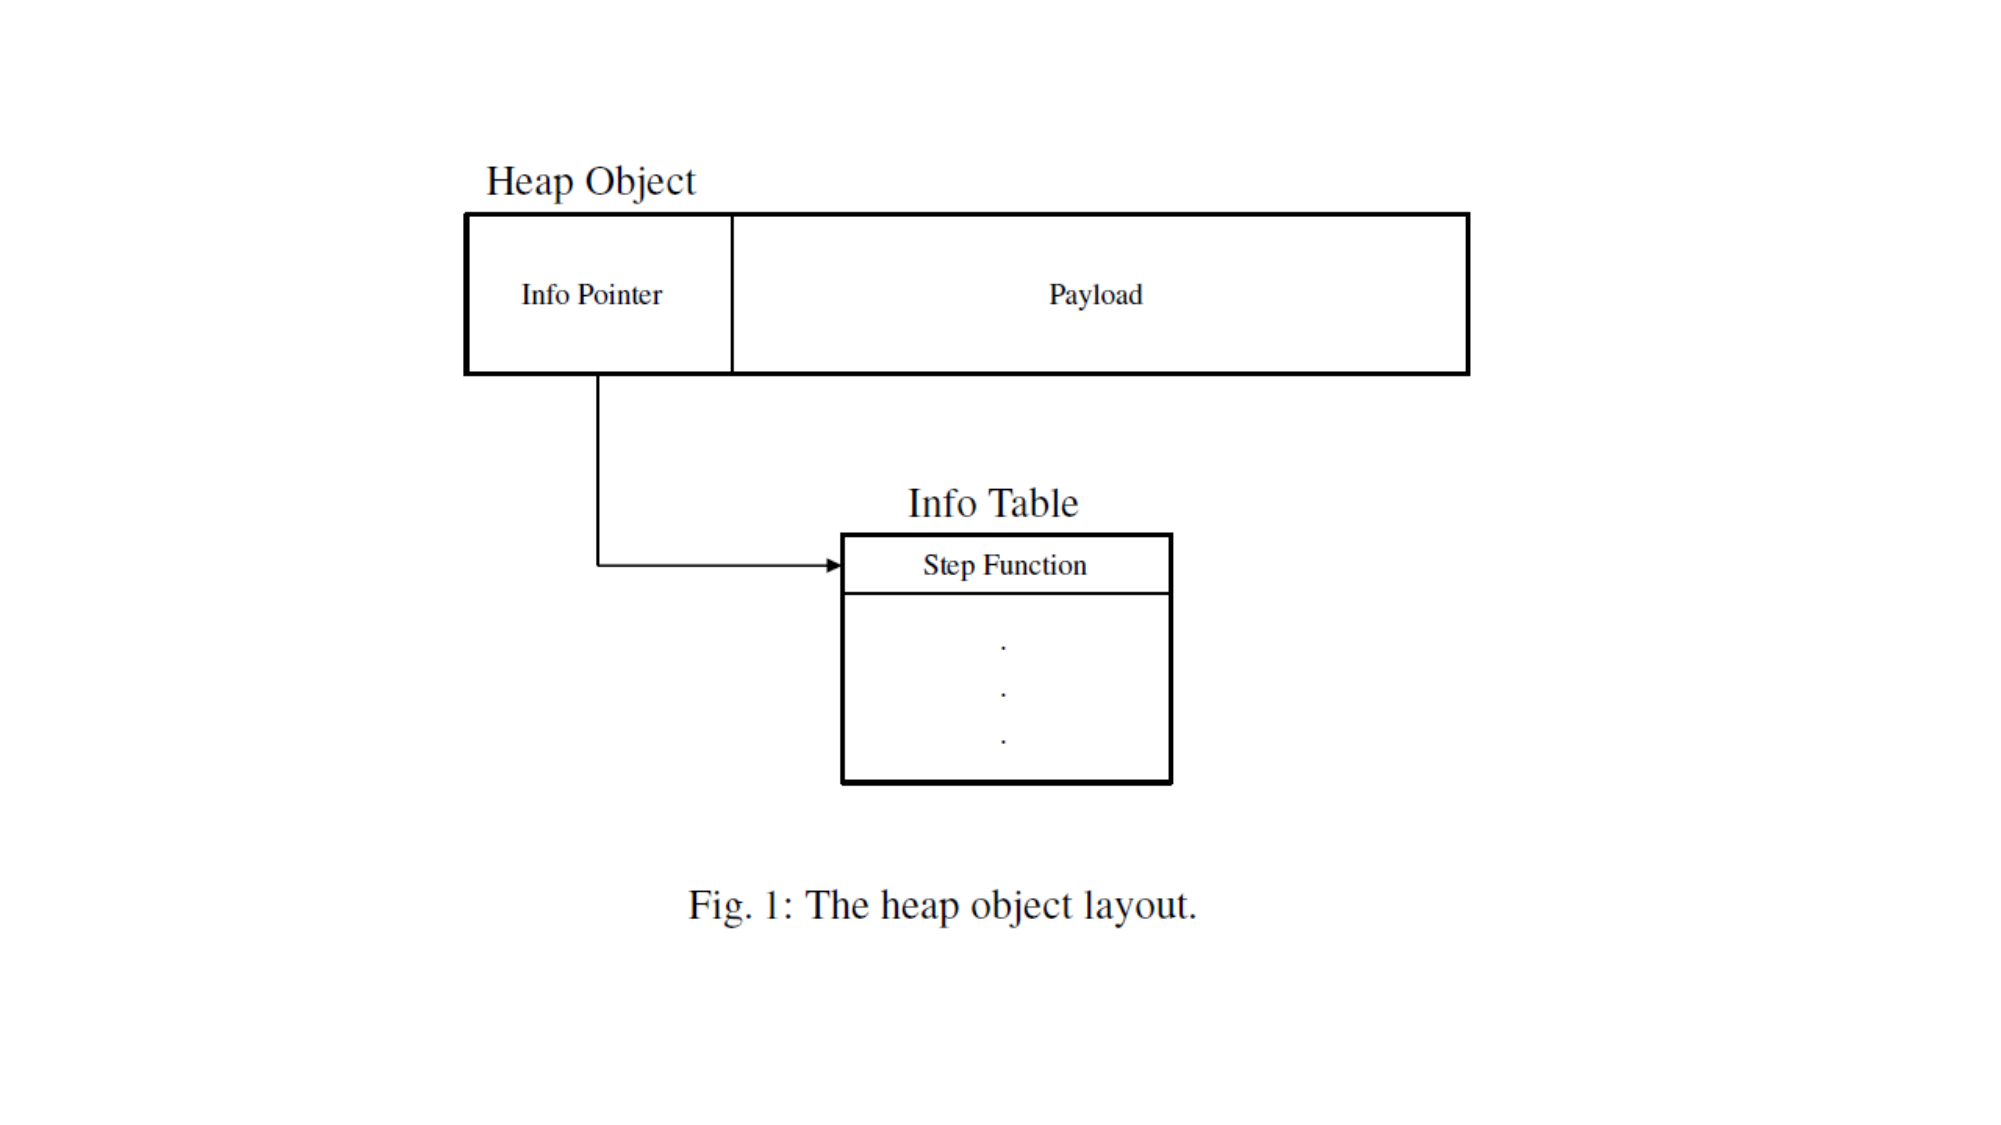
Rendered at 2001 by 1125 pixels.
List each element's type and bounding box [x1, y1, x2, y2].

picture [387, 145, 1613, 980]
